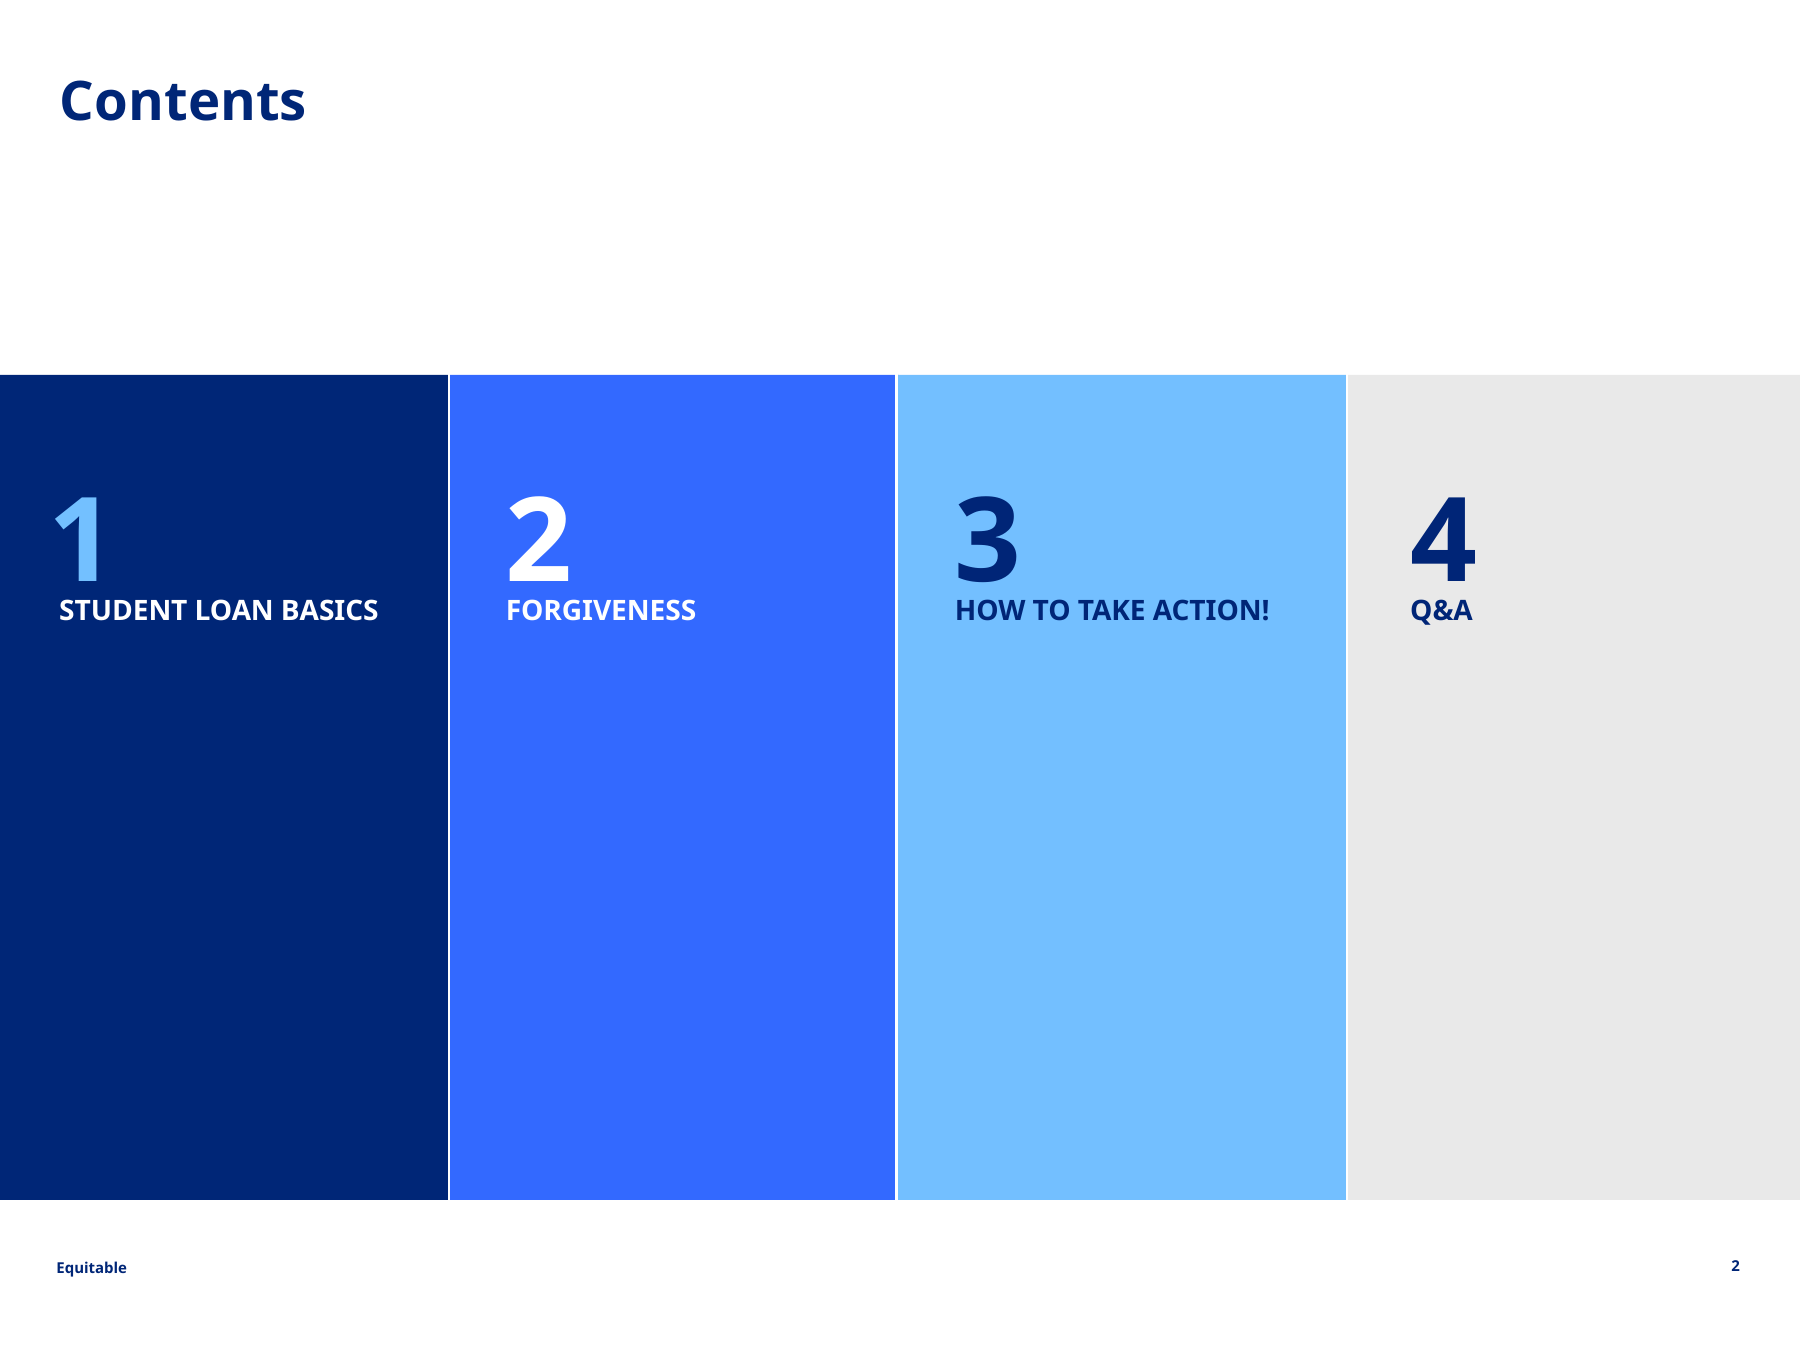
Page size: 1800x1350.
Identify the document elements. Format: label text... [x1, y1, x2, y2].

list HOW TO TAKE ACTION! [940, 600, 1304, 744]
list STUDENT LOAN BASICS [44, 600, 427, 744]
title Contents [44, 65, 1283, 161]
list 1 [34, 472, 197, 595]
list 2 [491, 472, 654, 595]
list FORGIVENESS [491, 600, 894, 708]
list 3 [940, 472, 1103, 595]
list Q&A [1395, 600, 1760, 744]
list 4 [1395, 472, 1558, 595]
slide_number 2 [1709, 1248, 1755, 1278]
